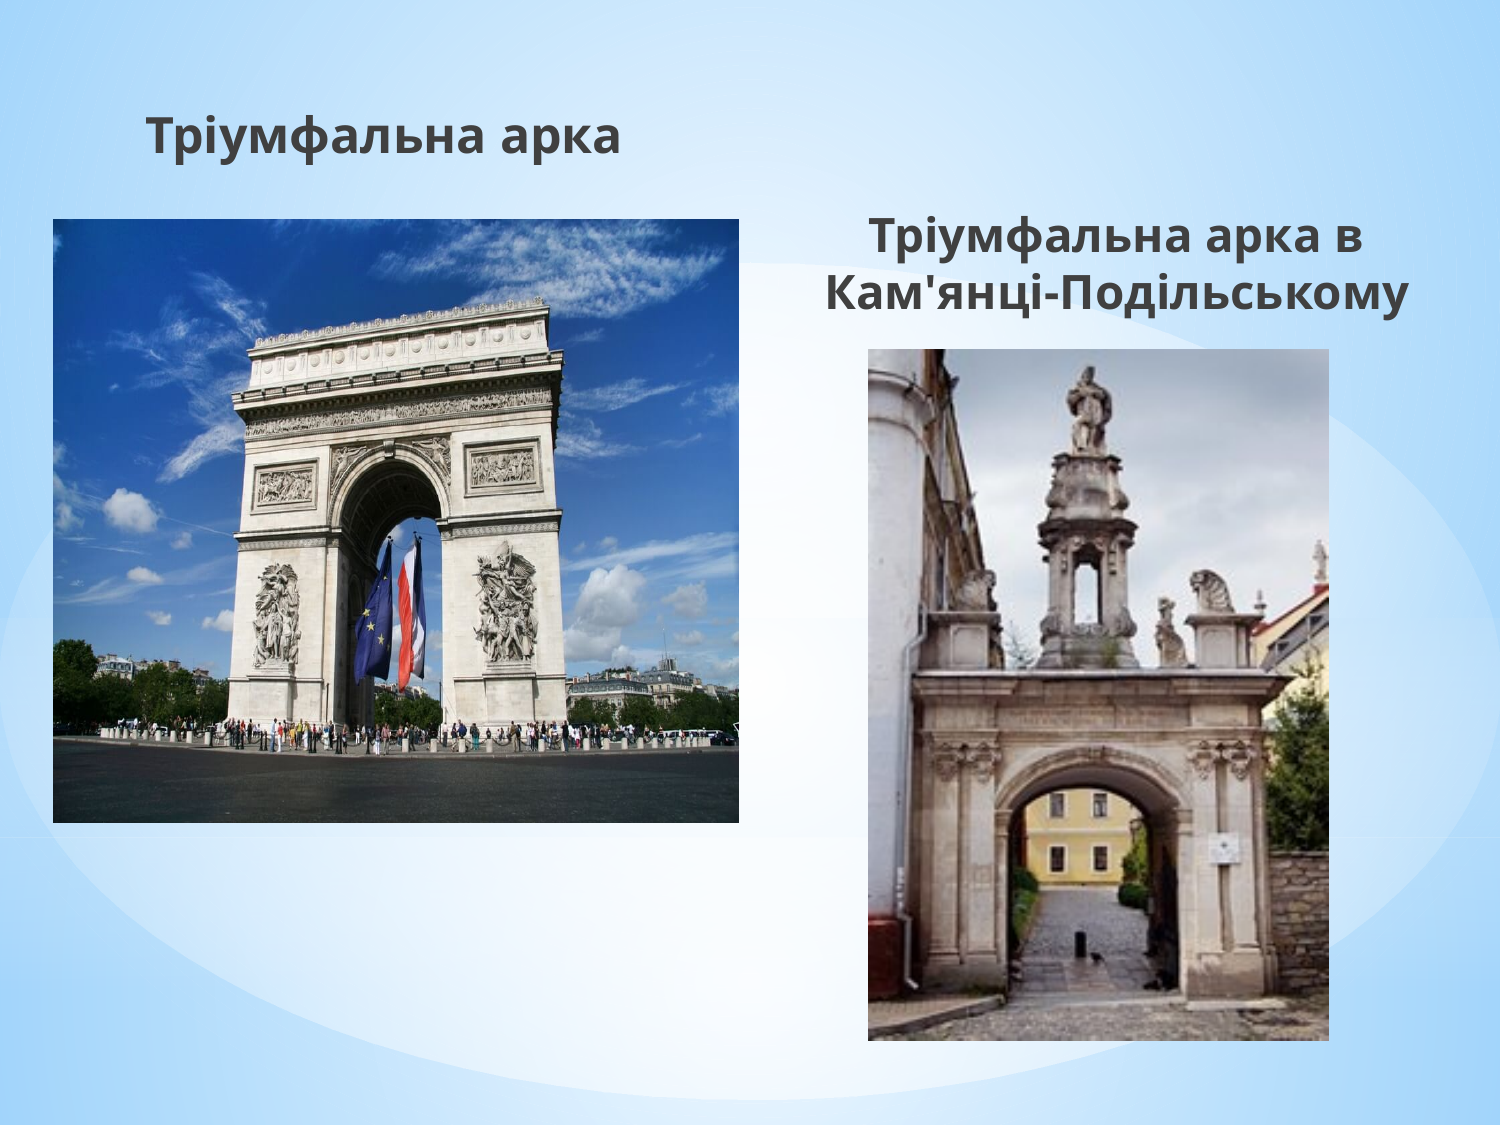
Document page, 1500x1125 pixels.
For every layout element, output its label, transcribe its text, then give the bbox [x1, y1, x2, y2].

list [867, 349, 1330, 1042]
list Тріумфальна арка [53, 66, 716, 172]
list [52, 219, 739, 823]
list Тріумфальна арка в Кам'янці-Подільському [785, 196, 1449, 327]
